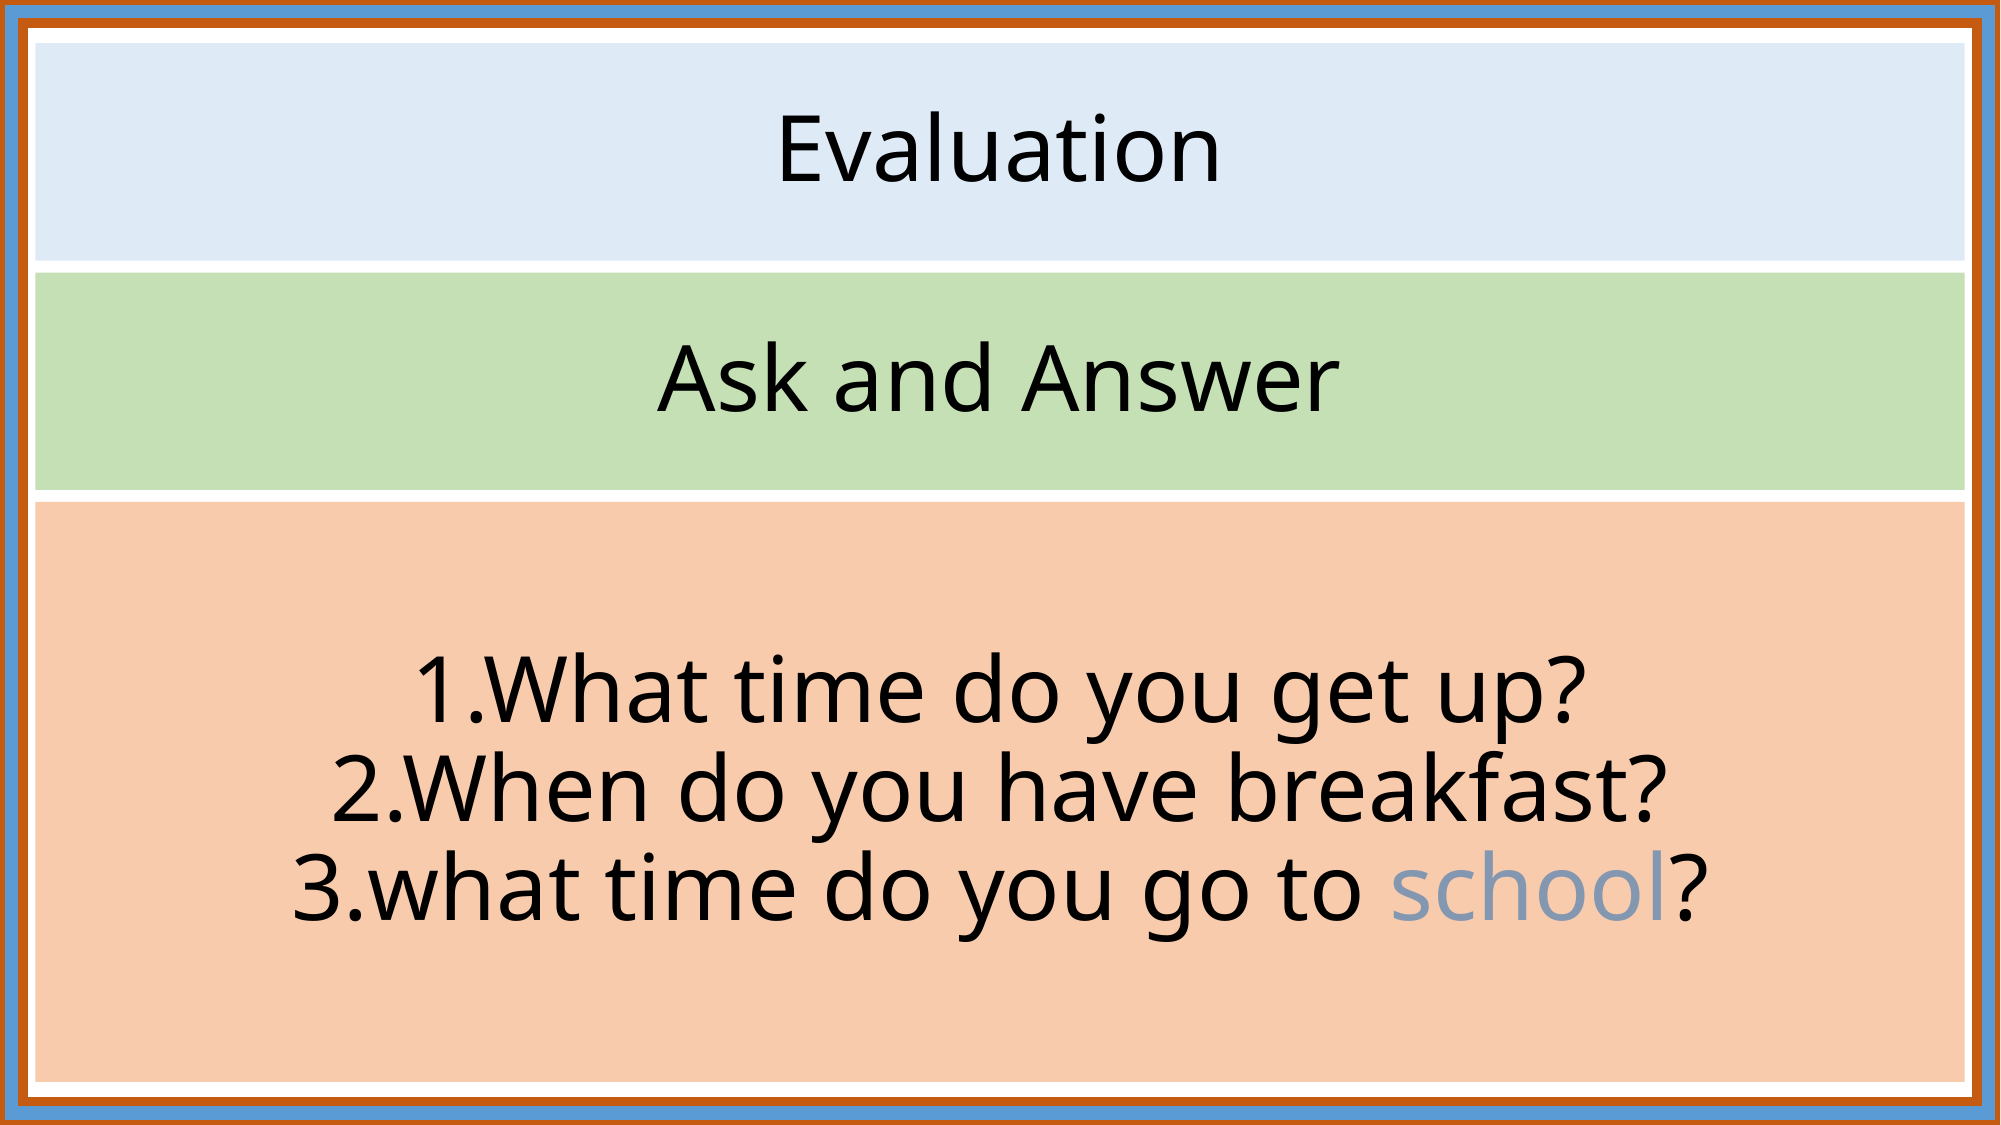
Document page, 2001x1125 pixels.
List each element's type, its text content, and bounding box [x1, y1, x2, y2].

text_box Ask and Answer [35, 272, 1965, 490]
title Evaluation [35, 43, 1965, 261]
text_box 1.What time do you get up? 2.When do you have breakfast? 3.what time do you go to school? [35, 501, 1965, 1082]
